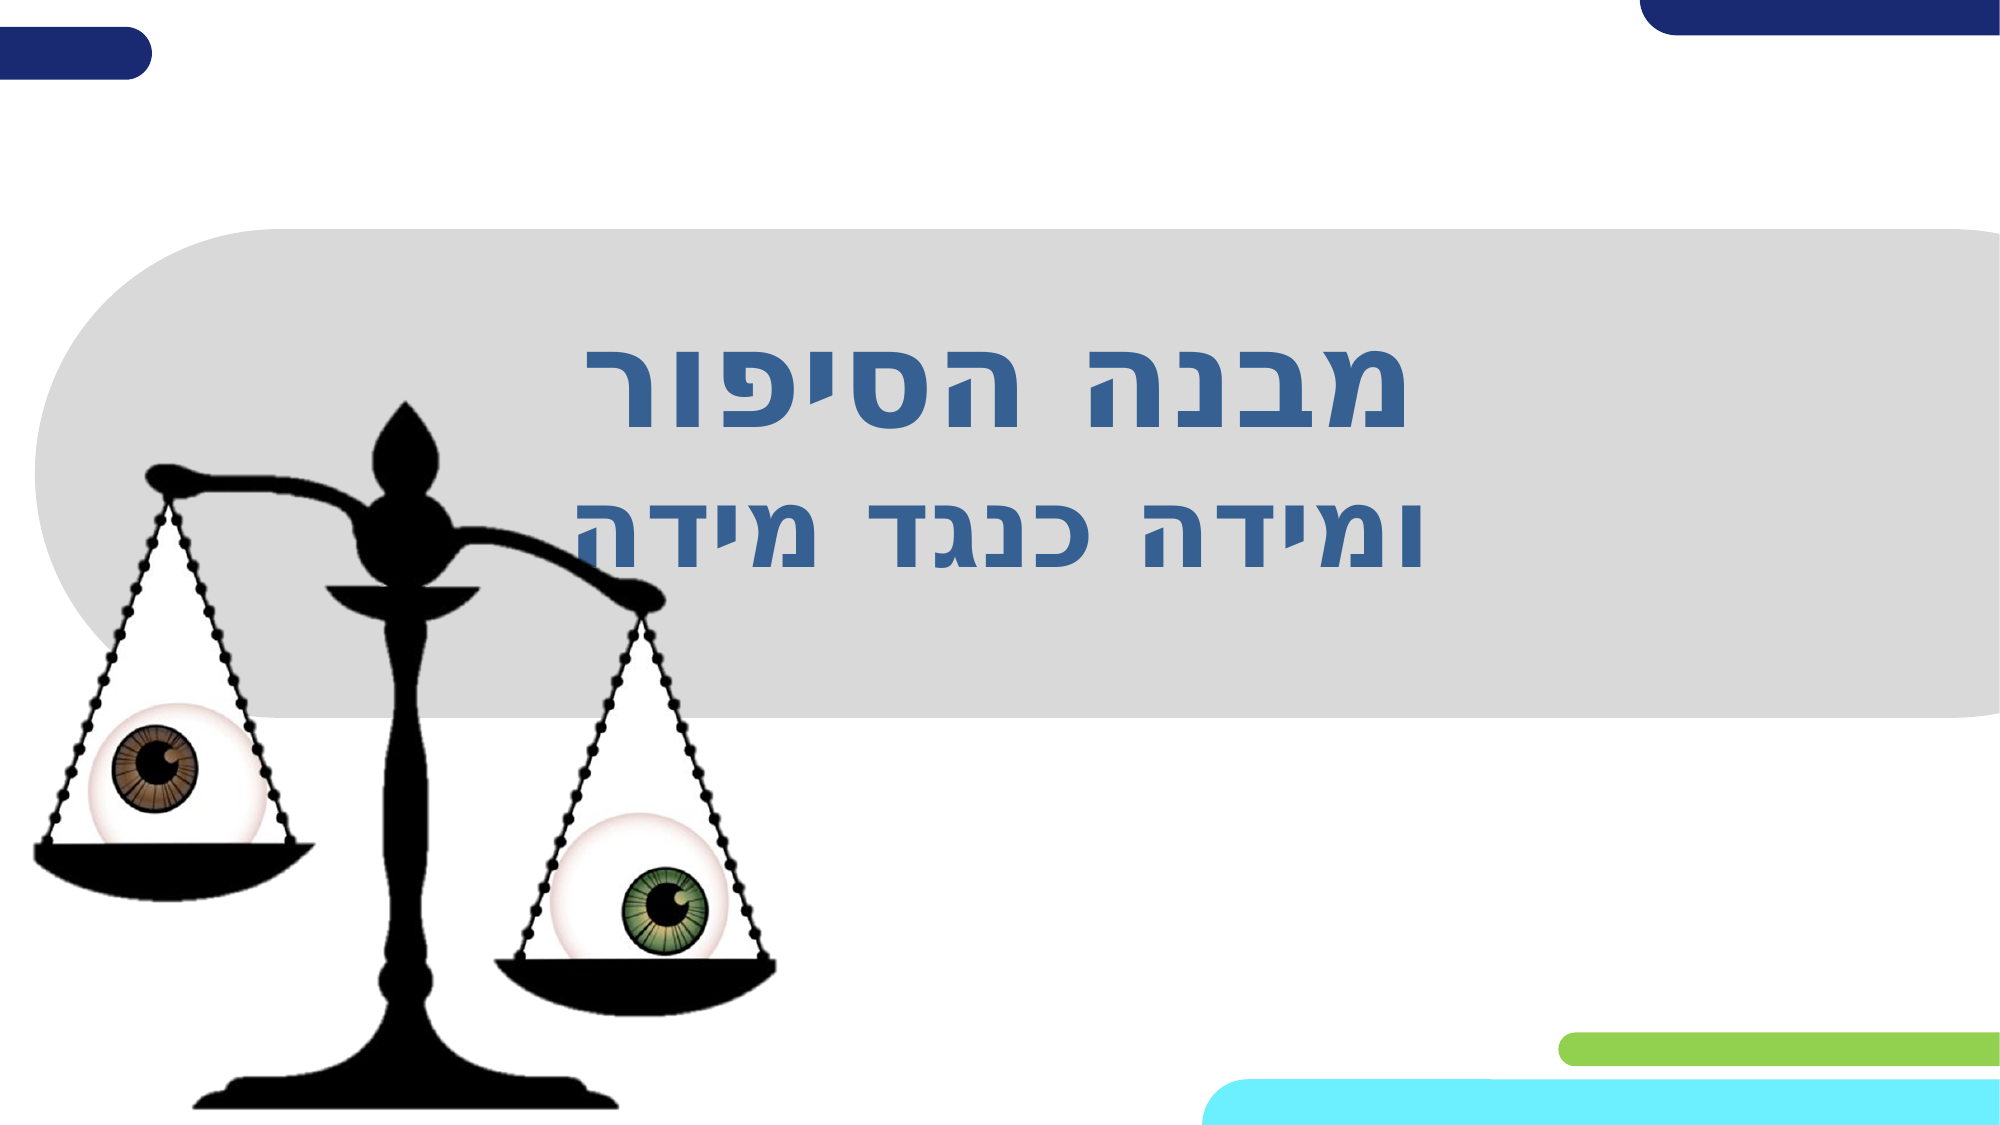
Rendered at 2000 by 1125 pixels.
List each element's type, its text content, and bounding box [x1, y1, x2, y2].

picture [22, 389, 789, 1114]
text_box מבנה הסיפור ומידה כנגד מידה [548, 286, 1451, 593]
